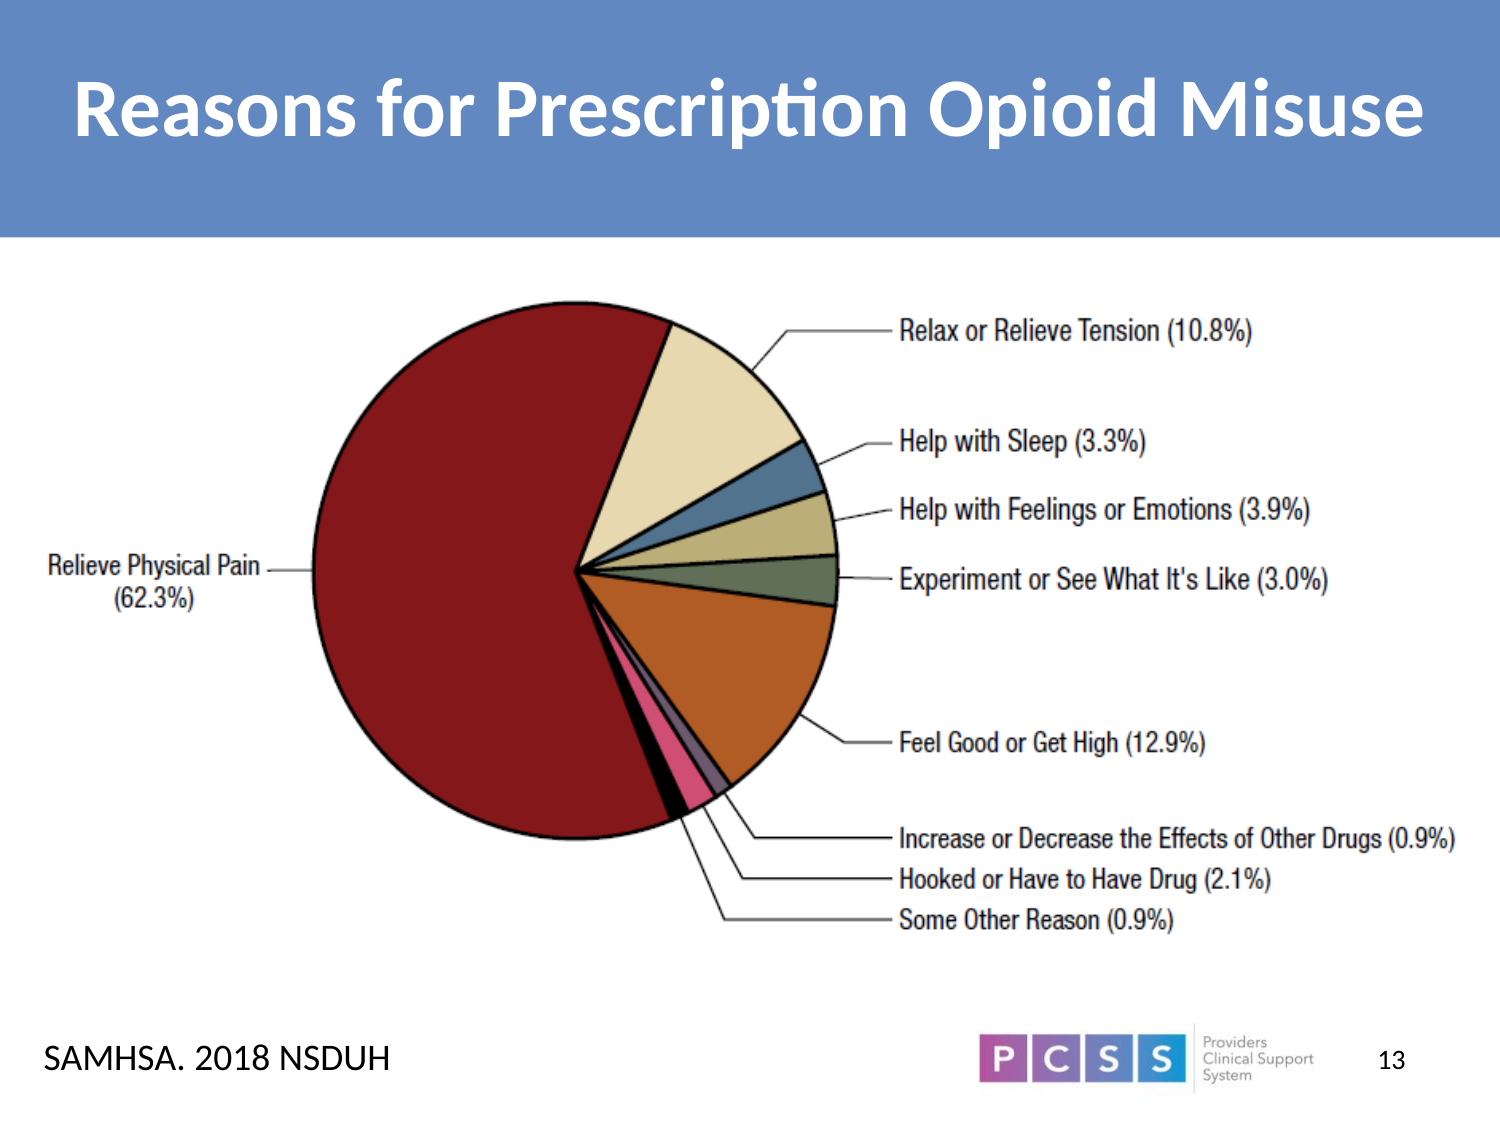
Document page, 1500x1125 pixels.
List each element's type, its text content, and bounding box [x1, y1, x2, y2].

title Reasons for Prescription Opioid Misuse [0, 39, 1500, 168]
picture [43, 278, 1487, 964]
text_box SAMHSA. 2018 NSDUH [28, 1025, 479, 1085]
picture [962, 1015, 1332, 1102]
